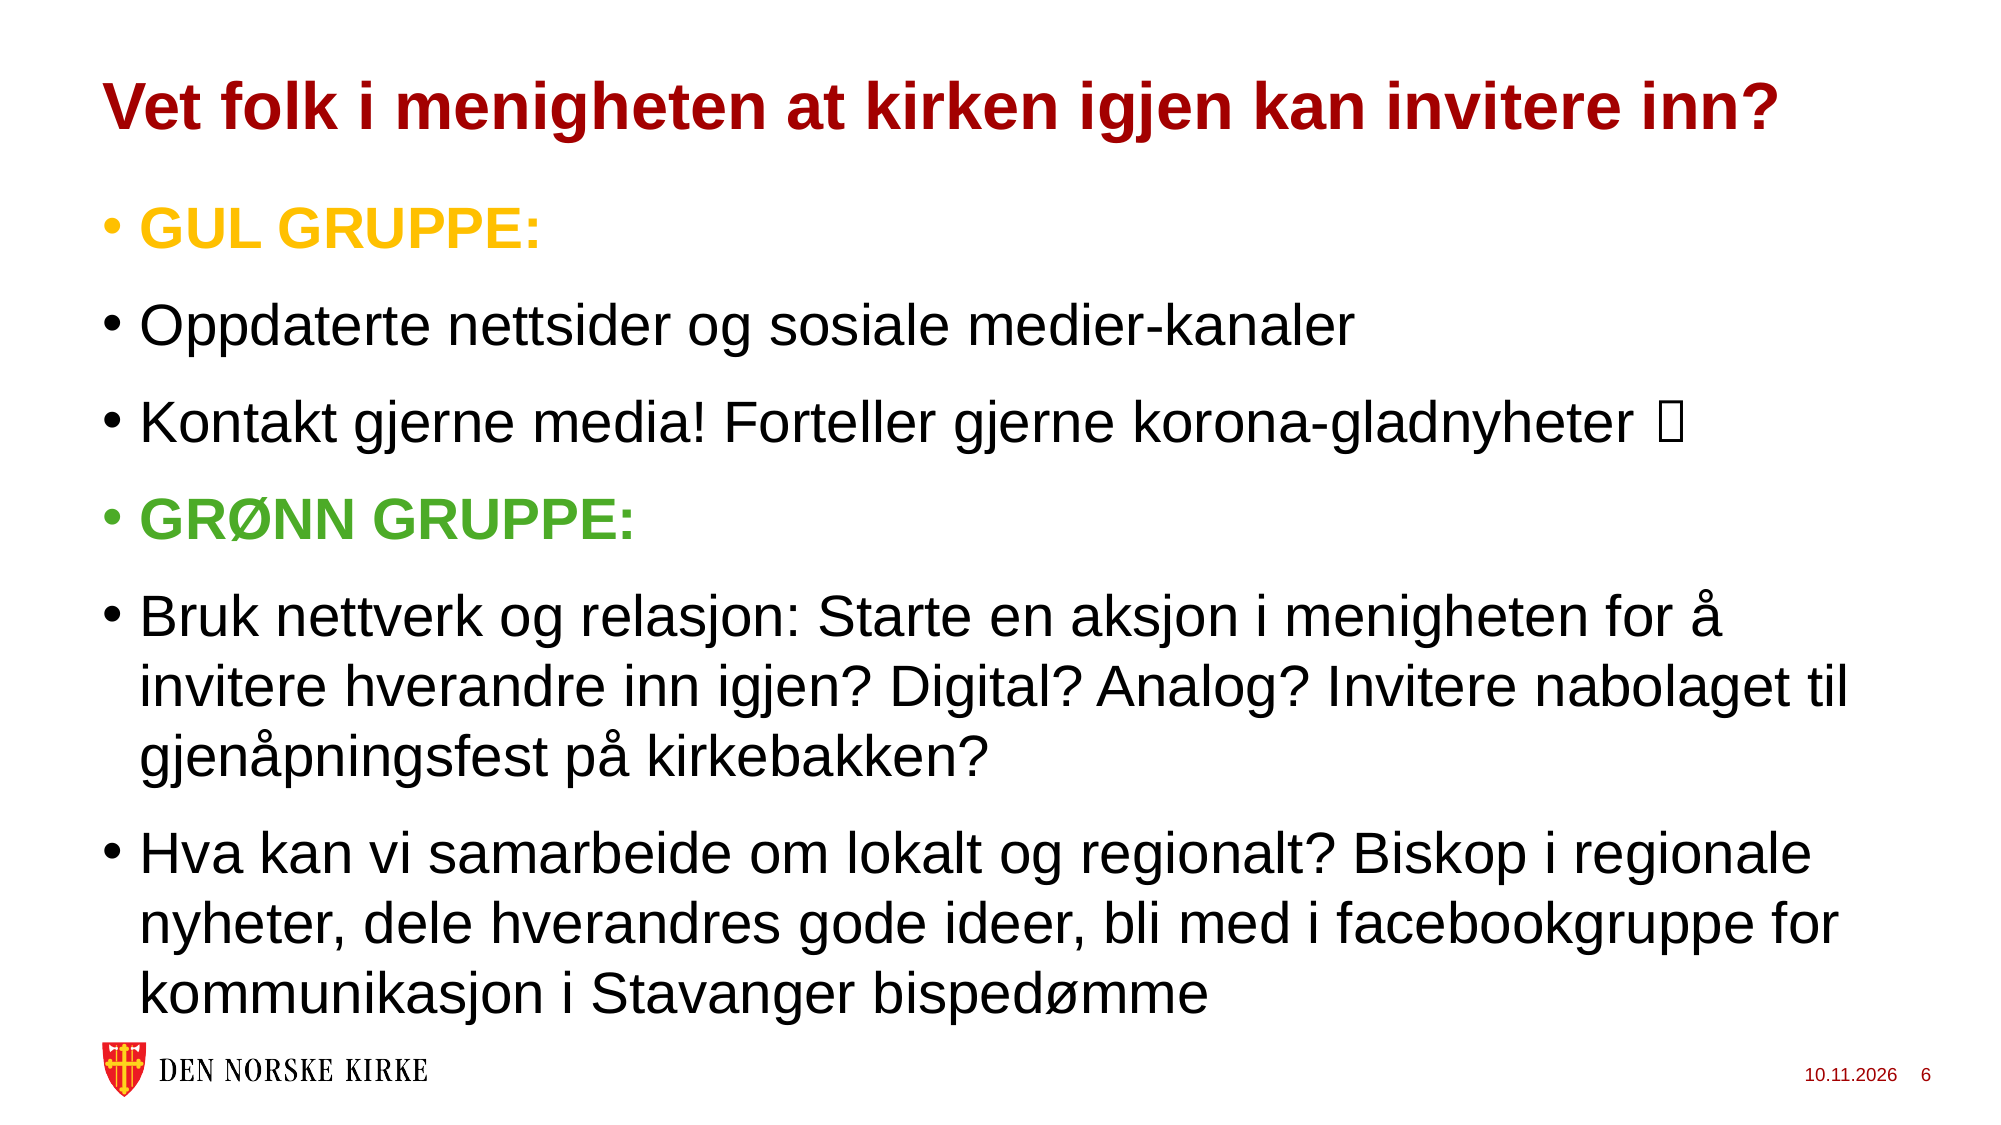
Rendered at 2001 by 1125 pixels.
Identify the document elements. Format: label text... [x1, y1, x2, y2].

picture [102, 1042, 427, 1097]
list GUL GRUPPE: Oppdaterte nettsider og sosiale medier-kanaler Kontakt gjerne media! Forteller gjerne korona-gladnyheter  GRØNN GRUPPE: Bruk nettverk og relasjon: Starte en aksjon i menigheten for å invitere hverandre inn igjen? Digital? Analog? Invitere nabolaget til gjenåpningsfest på kirkebakken? Hva kan vi samarbeide om lokalt og regionalt? Biskop i regionale nyheter, dele hverandres gode ideer, bli med i facebookgruppe for kommunikasjon i Stavanger bispedømme [102, 189, 1898, 957]
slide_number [1719, 1056, 1898, 1091]
slide_number 6 [1920, 1056, 1978, 1091]
title Vet folk i menigheten at kirken igjen kan invitere inn? [102, 36, 1898, 179]
